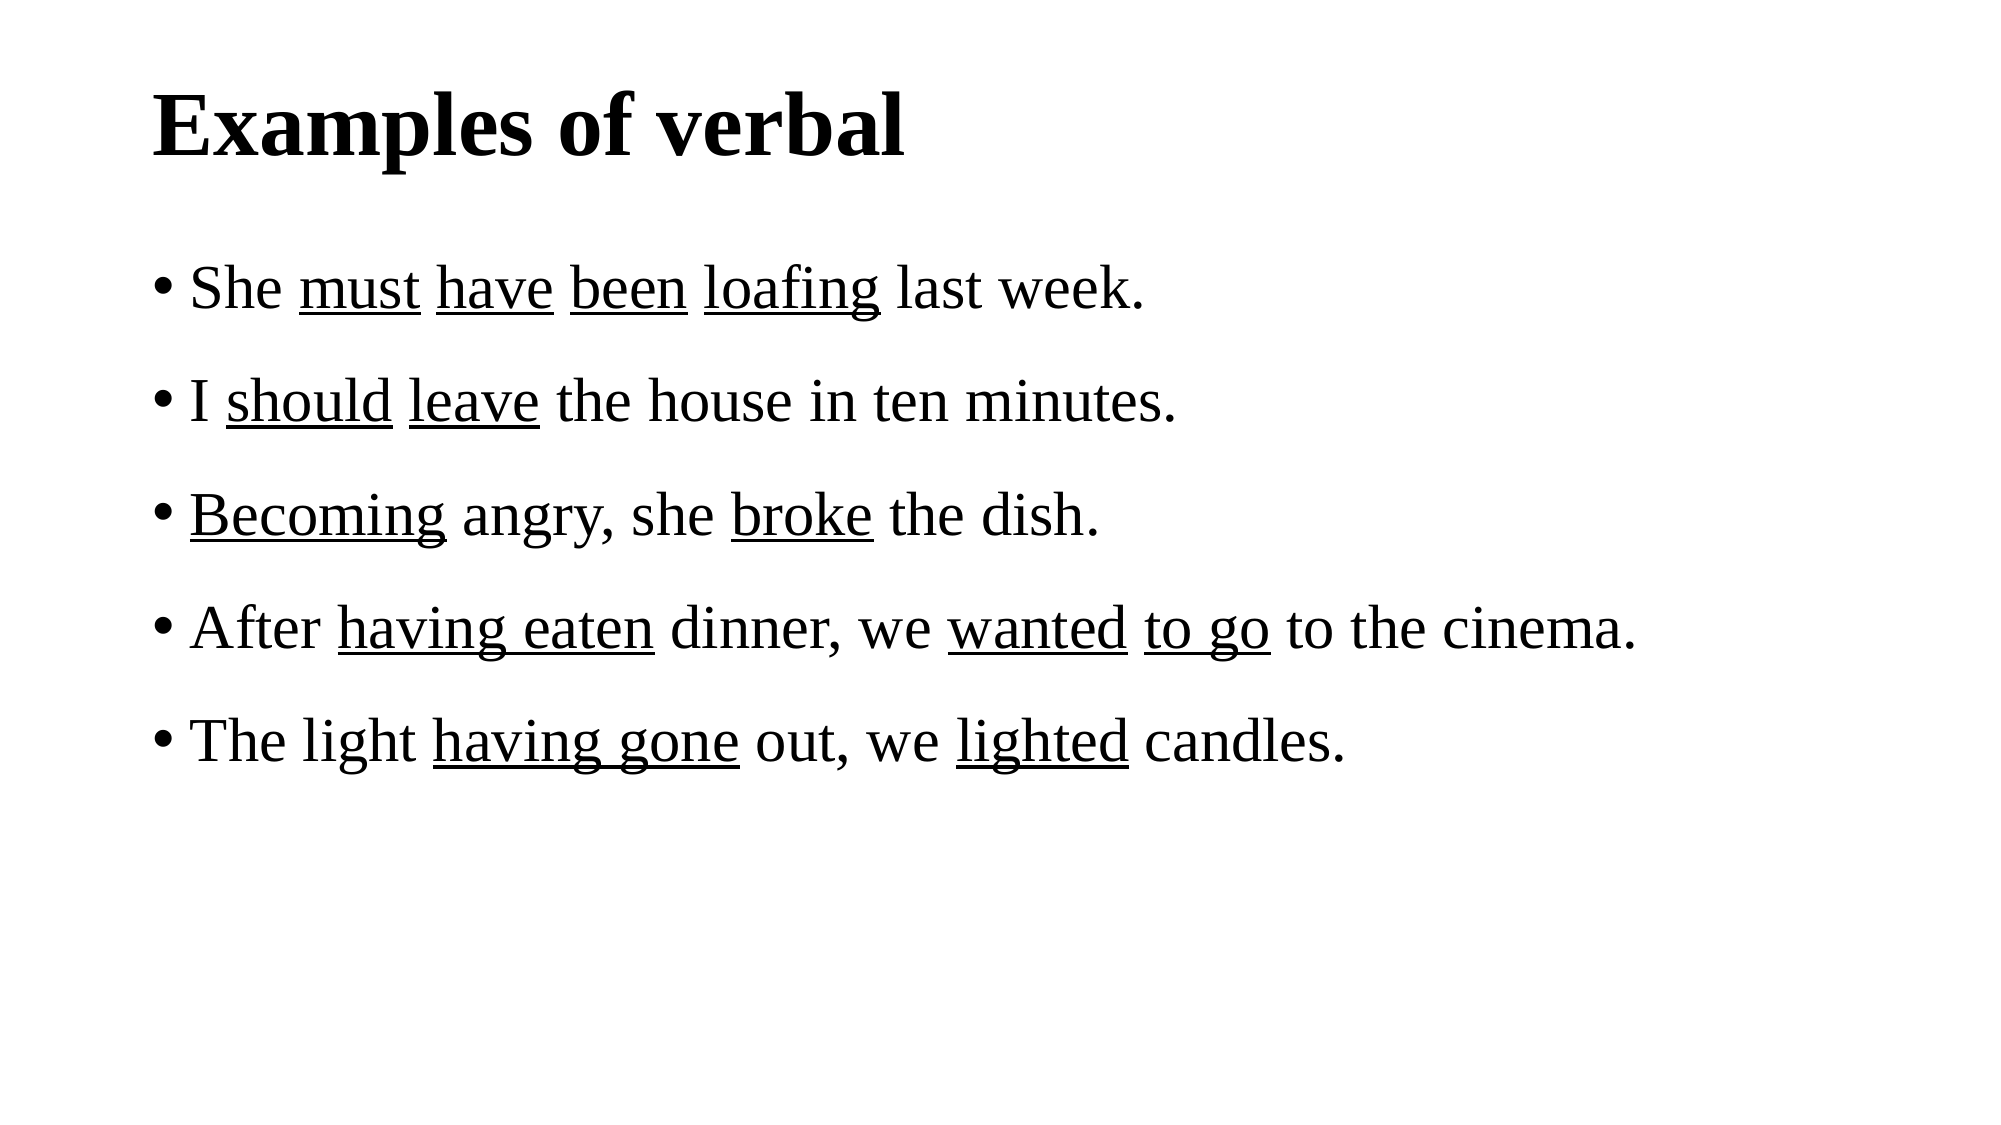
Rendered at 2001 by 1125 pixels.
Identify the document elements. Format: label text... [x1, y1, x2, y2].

list She must have been loafing last week. I should leave the house in ten minutes. Becoming angry, she broke the dish. After having eaten dinner, we wanted to go to the cinema. The light having gone out, we lighted candles. [137, 247, 1863, 1014]
title Examples of verbal [137, 59, 1863, 193]
